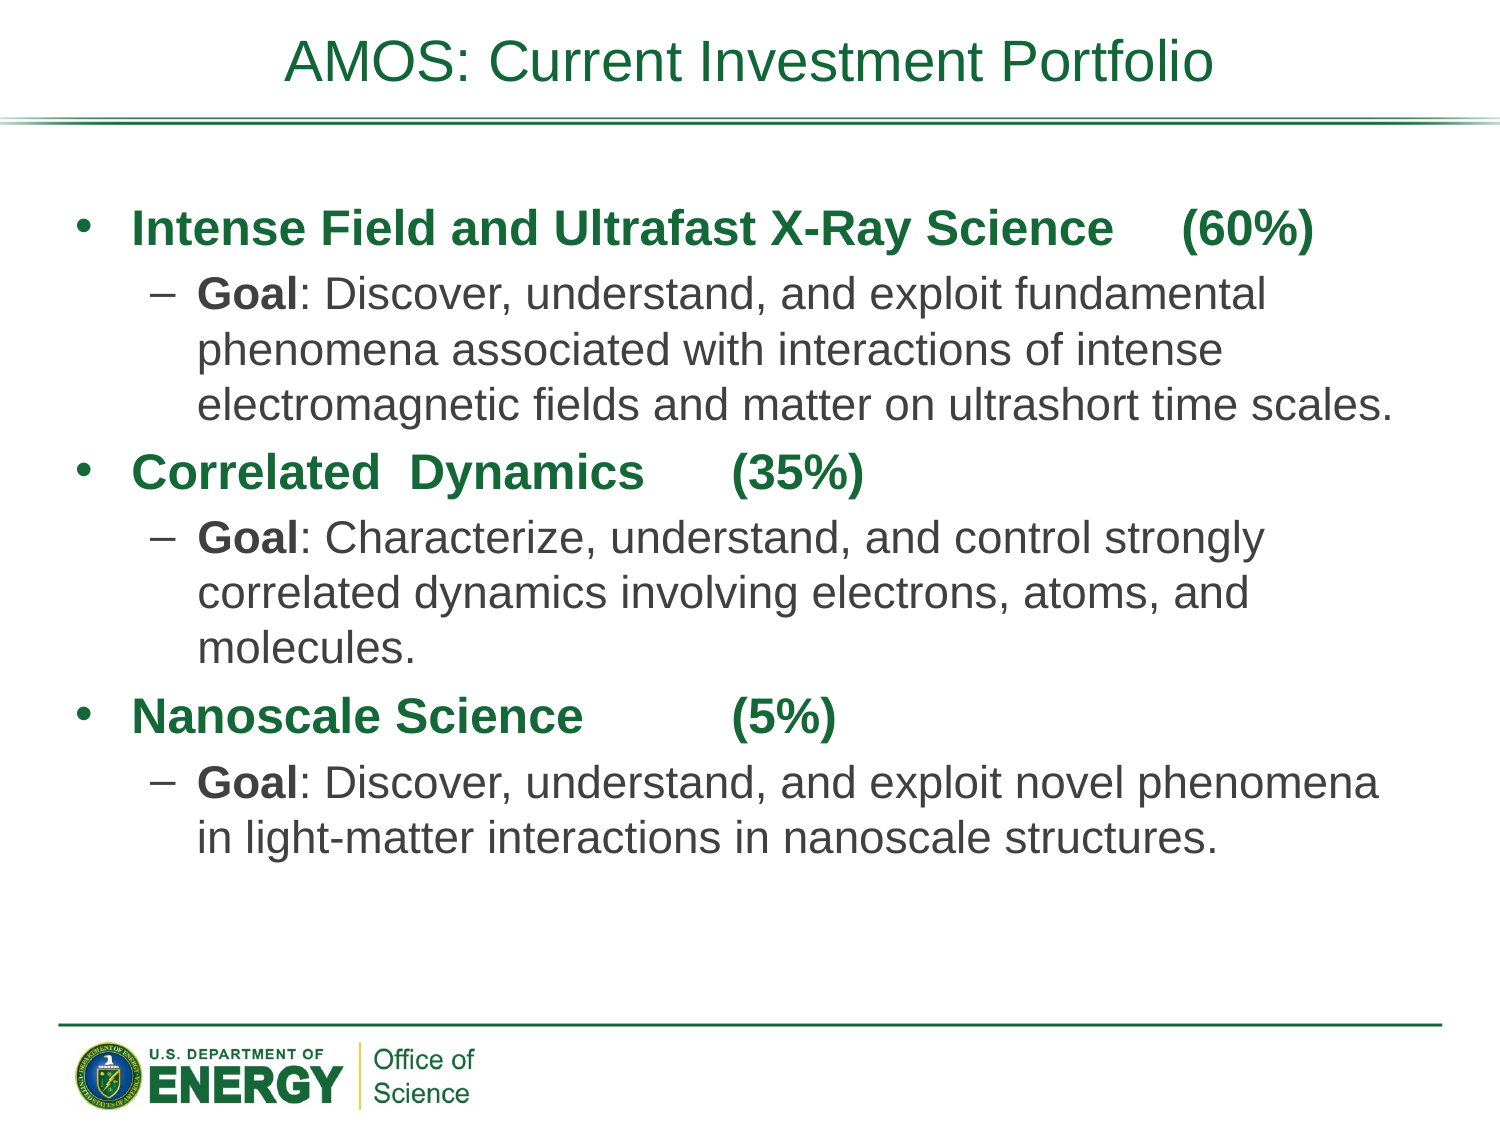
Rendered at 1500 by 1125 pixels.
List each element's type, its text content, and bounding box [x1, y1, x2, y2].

picture [0, 152, 1500, 1125]
list Intense Field and Ultrafast X-Ray Science (60%) Goal: Discover, understand, and exploit fundamental phenomena associated with interactions of intense electromagnetic fields and matter on ultrashort time scales. Correlated Dynamics (35%) Goal: Characterize, understand, and control strongly correlated dynamics involving electrons, atoms, and molecules. Nanoscale Science (5%) Goal: Discover, understand, and exploit novel phenomena in light-matter interactions in nanoscale structures. [59, 187, 1441, 1051]
title AMOS: Current Investment Portfolio [0, 0, 1500, 152]
